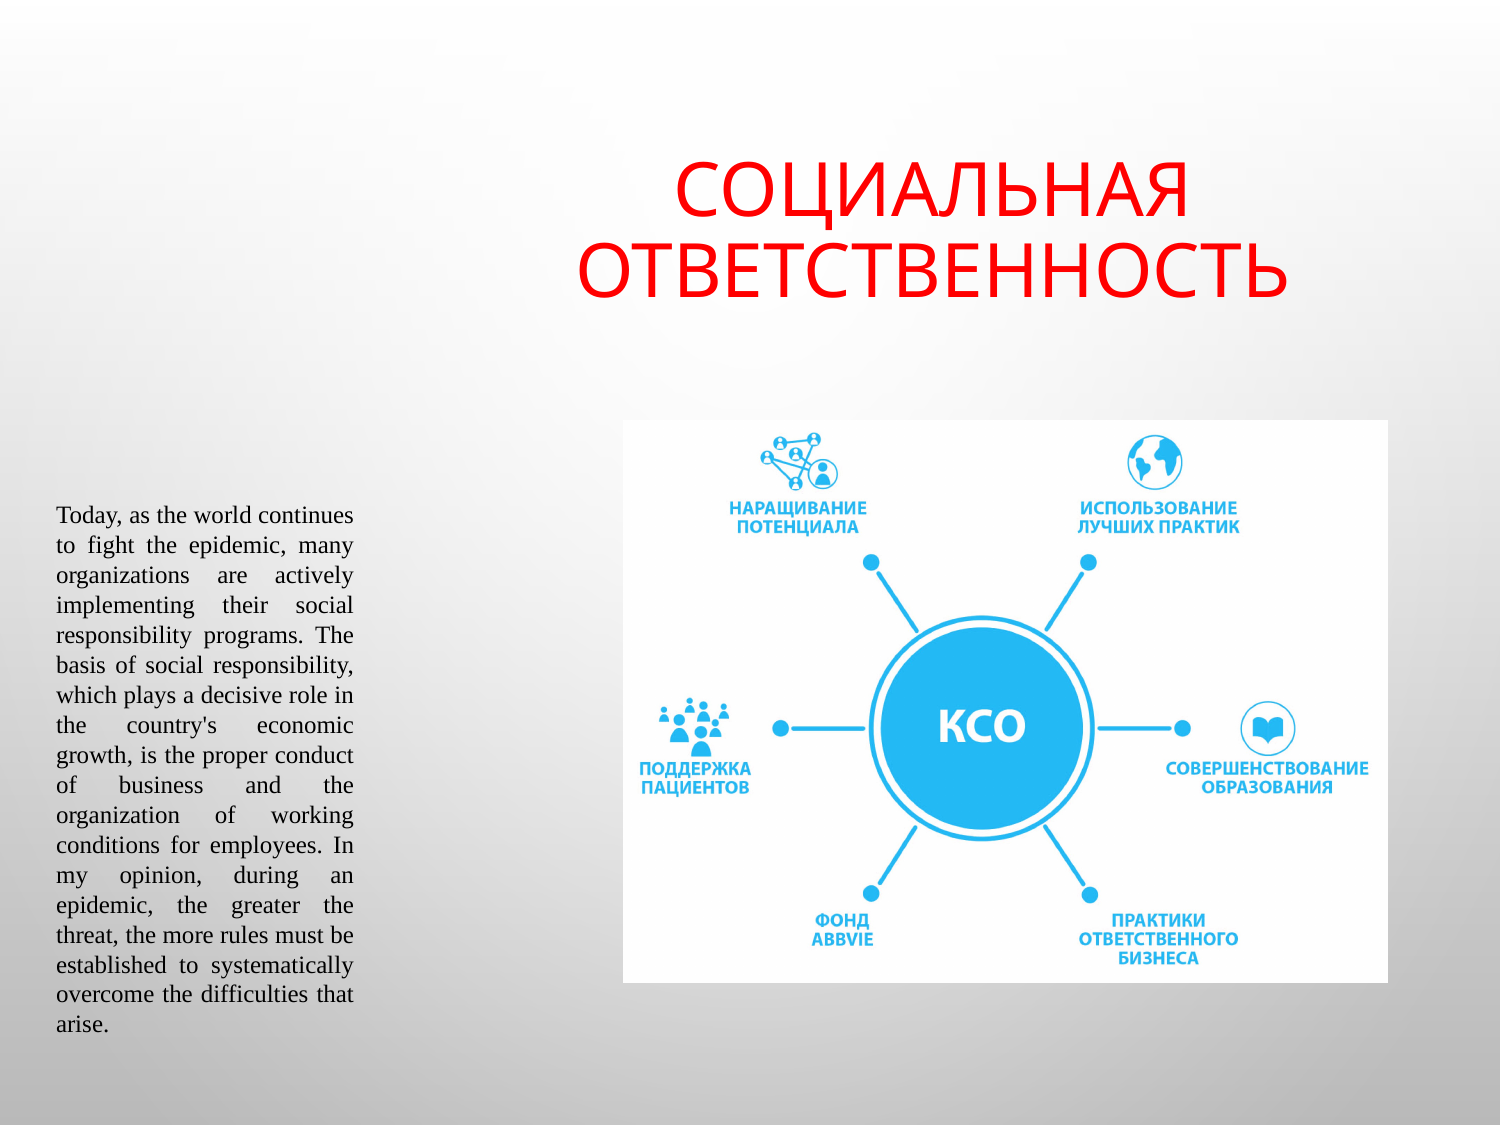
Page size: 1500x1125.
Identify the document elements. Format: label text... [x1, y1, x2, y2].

title социальная ответственность [478, 101, 1388, 364]
picture [0, 0, 1500, 1125]
text_box Today, as the world continues to fight the epidemic, many organizations are actively implementing their social responsibility programs. The basis of social responsibility, which plays a decisive role in the country's economic growth, is the proper conduct of business and the organization of working conditions for employees. In my opinion, during an epidemic, the greater the threat, the more rules must be established to systematically overcome the difficulties that arise. [41, 491, 369, 1046]
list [622, 420, 1388, 983]
